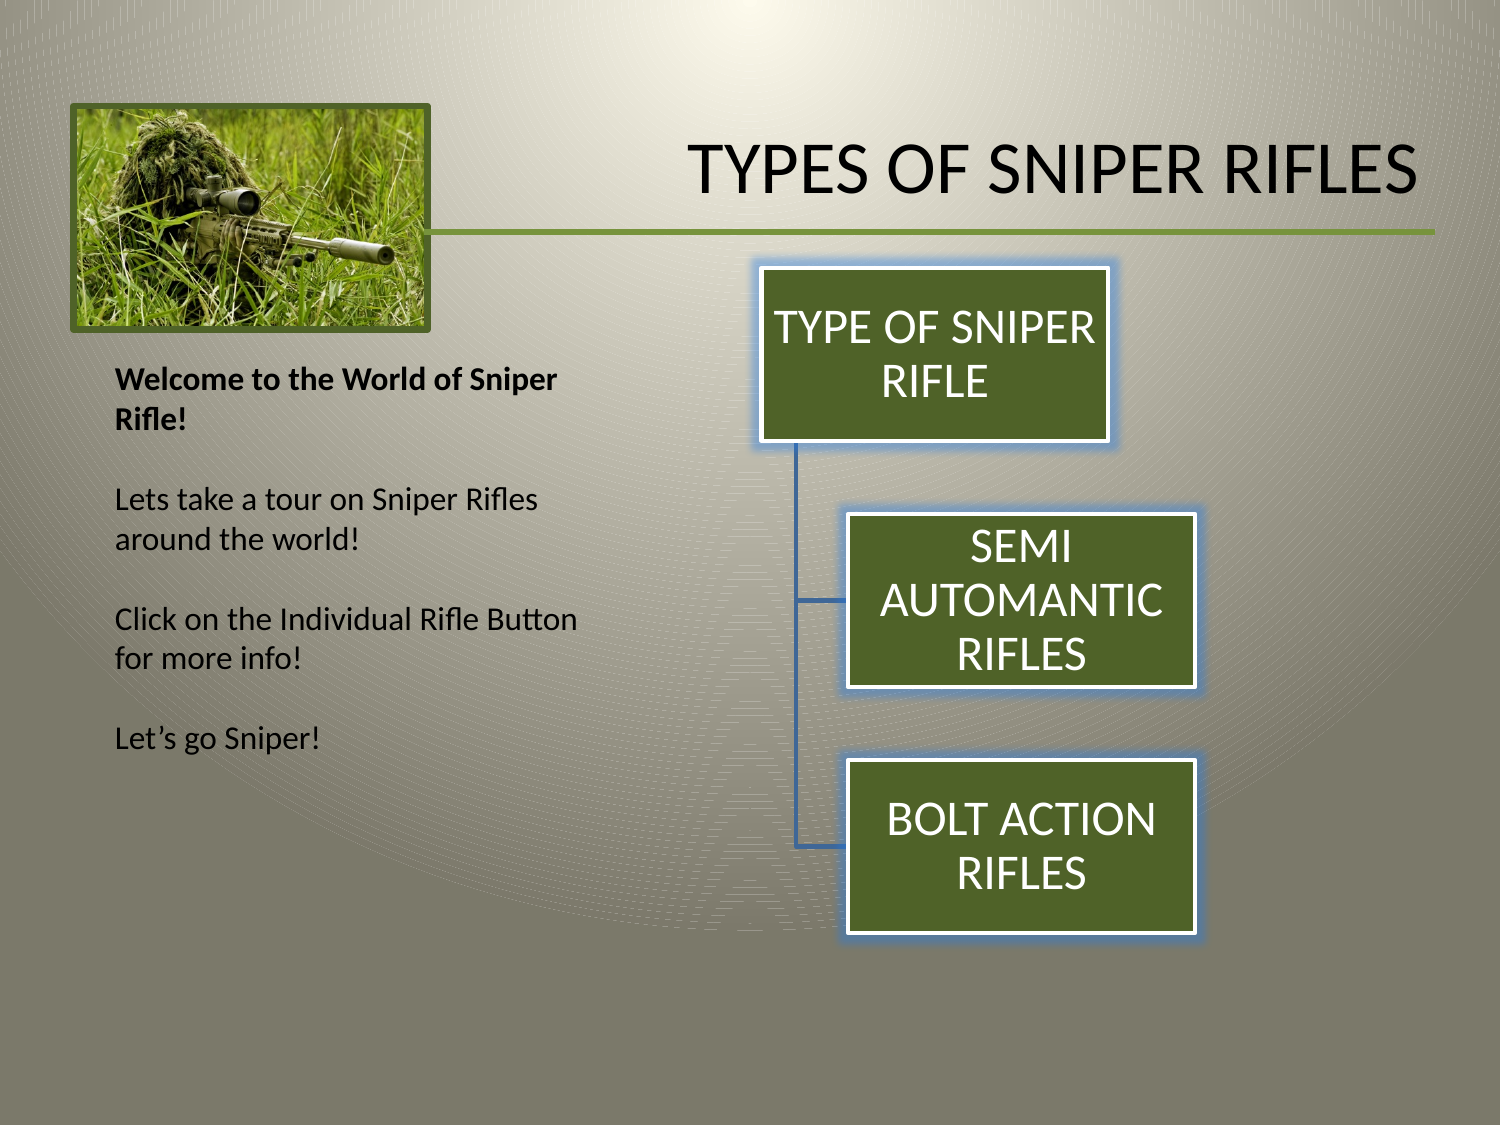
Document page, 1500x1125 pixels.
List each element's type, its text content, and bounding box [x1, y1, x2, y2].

picture [77, 109, 424, 326]
title TYPES OF SNIPER RIFLES [159, 42, 1435, 284]
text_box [478, 266, 1479, 935]
subtitle Welcome to the World of Sniper Rifle! Lets take a tour on Sniper Rifles around the world! Click on the Individual Rifle Button for more info! Let’s go Sniper! [100, 349, 472, 776]
